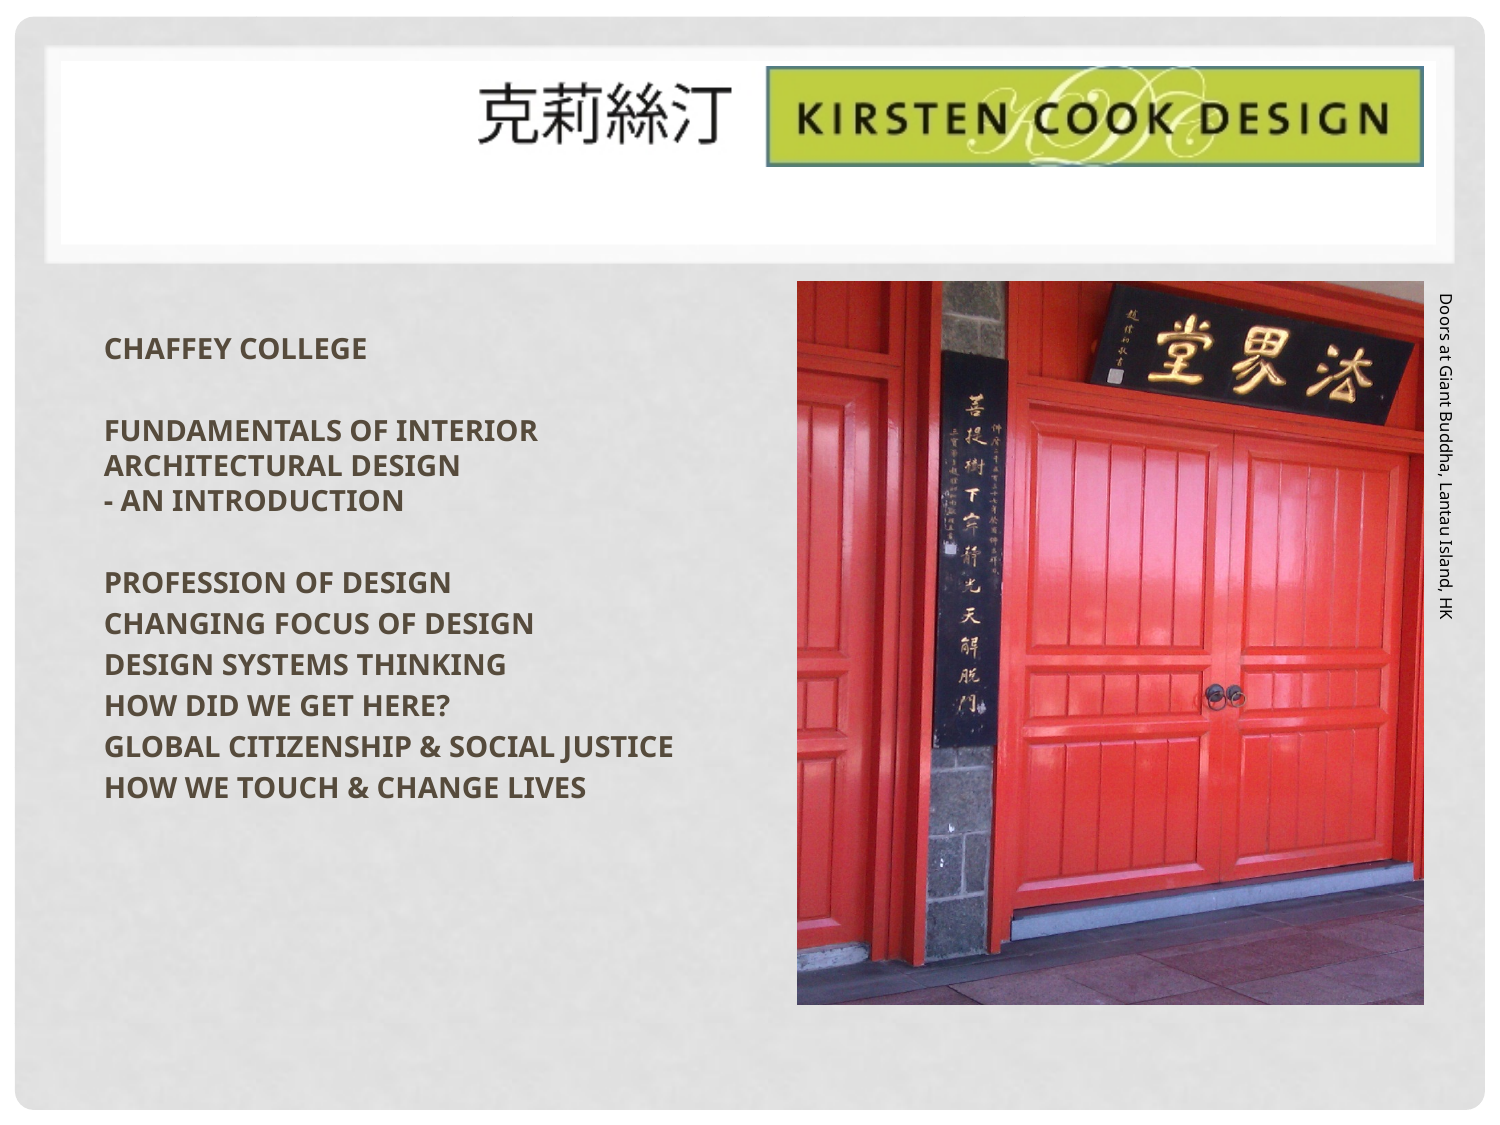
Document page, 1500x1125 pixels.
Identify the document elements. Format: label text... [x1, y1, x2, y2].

list CHAFFEY COLLEGE FUNDAMENTALS OF INTERIOR ARCHITECTURAL DESIGN - AN INTRODUCTION PROFESSION OF DESIGN CHANGING FOCUS OF DESIGN DESIGN SYSTEMS THINKING HOW DID WE GET HERE? GLOBAL CITIZENSHIP & SOCIAL JUSTICE HOW WE TOUCH & CHANGE LIVES [69, 281, 733, 1005]
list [796, 281, 1424, 1006]
text_box Doors at Giant Buddha, Lantau Island, HK [1413, 278, 1464, 633]
picture [477, 66, 1424, 167]
